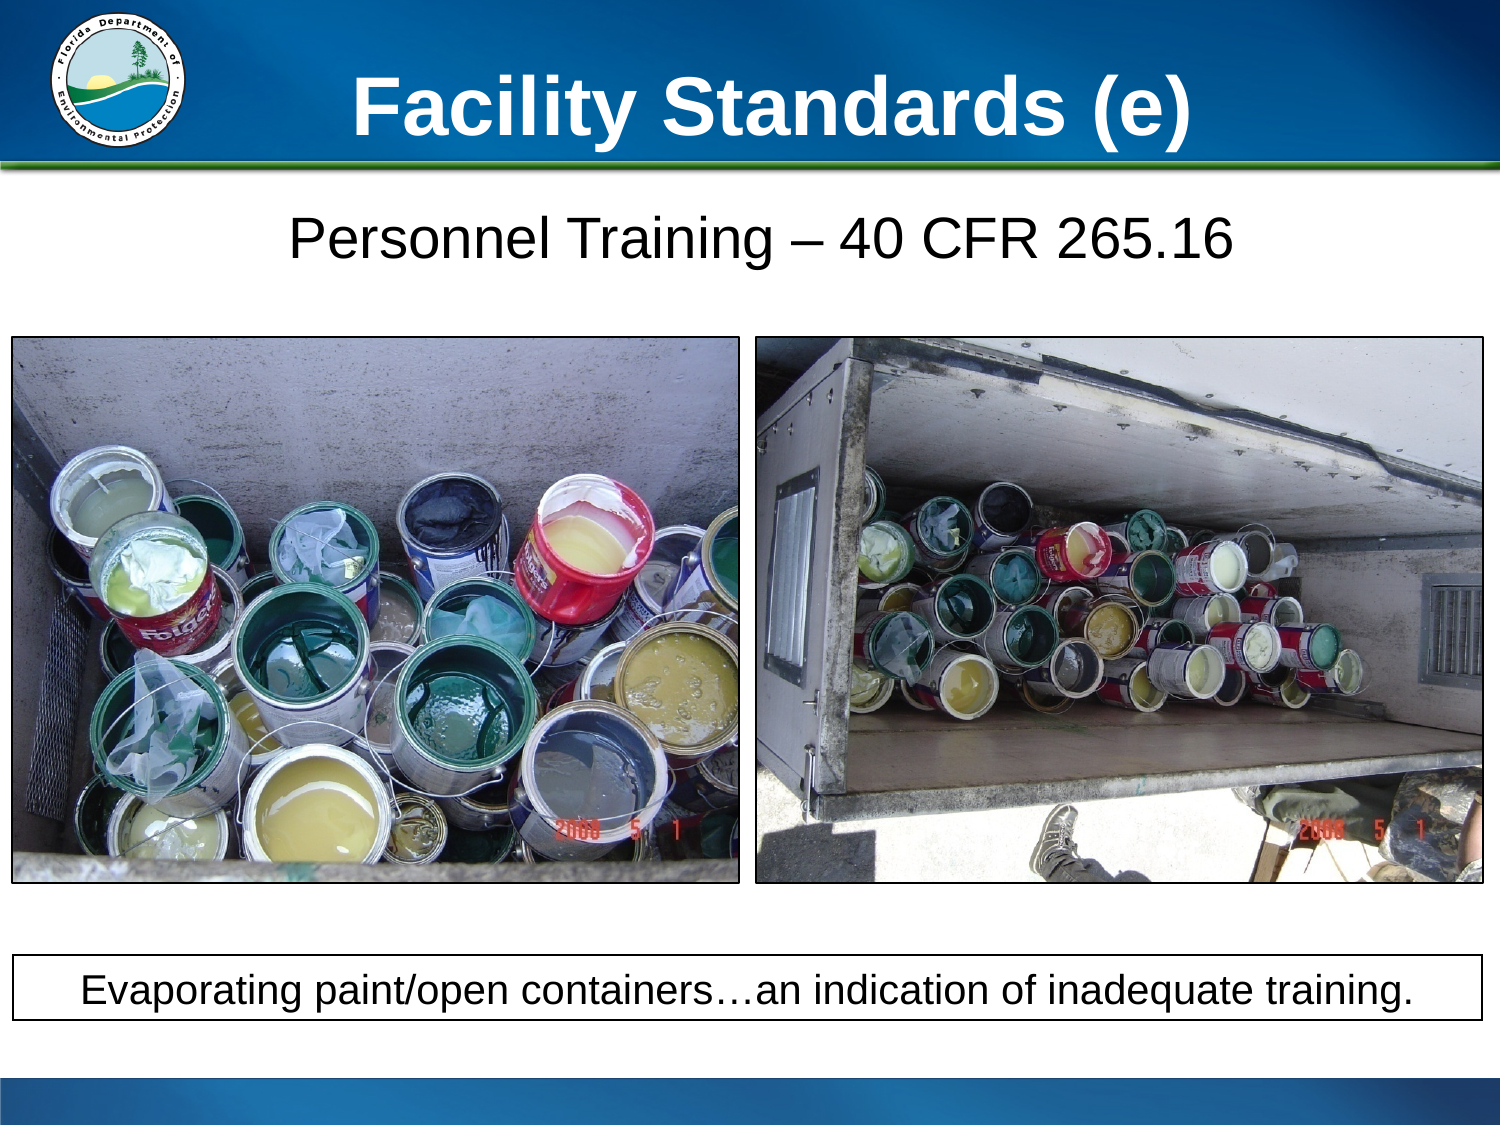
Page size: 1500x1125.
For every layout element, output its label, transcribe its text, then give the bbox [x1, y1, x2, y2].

text_box Evaporating paint/open containers…an indication of inadequate training. [12, 954, 1483, 1021]
text_box Personnel Training – 40 CFR 265.16 [244, 192, 1281, 278]
picture [0, 0, 1500, 1125]
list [12, 338, 738, 882]
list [756, 338, 1482, 882]
title Facility Standards (e) [148, 0, 1397, 218]
